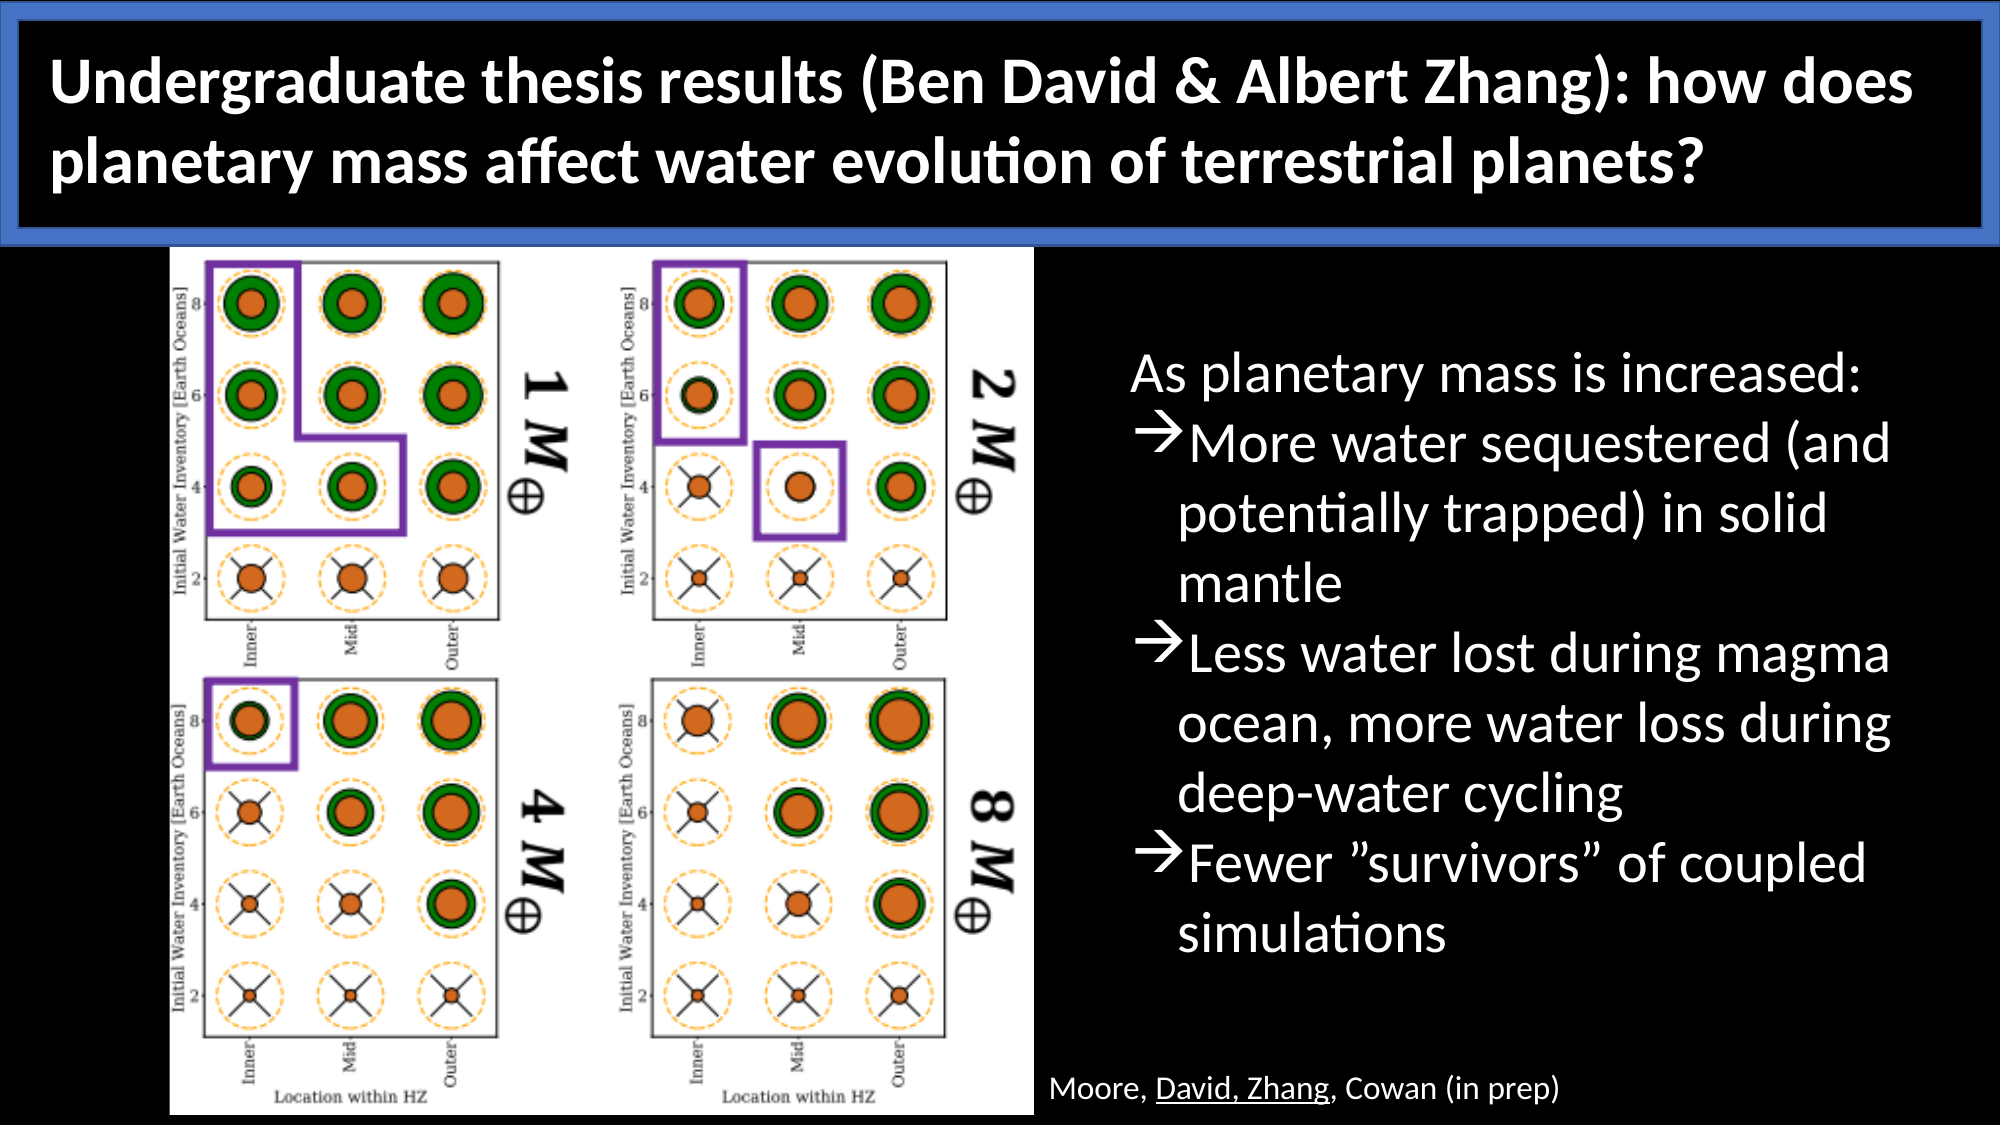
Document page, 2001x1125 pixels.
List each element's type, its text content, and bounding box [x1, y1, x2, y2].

text_box Undergraduate thesis results (Ben David & Albert Zhang): how does planetary mass affect water evolution of terrestrial planets? [34, 29, 1961, 205]
text_box As planetary mass is increased: More water sequestered (and potentially trapped) in solid mantle Less water lost during magma ocean, more water loss during deep-water cycling Fewer ”survivors” of coupled simulations [1115, 326, 1918, 972]
text_box Moore, David, Zhang, Cowan (in prep) [1034, 1059, 1628, 1114]
picture [169, 245, 1034, 1115]
text_box [0, 1, 2000, 247]
